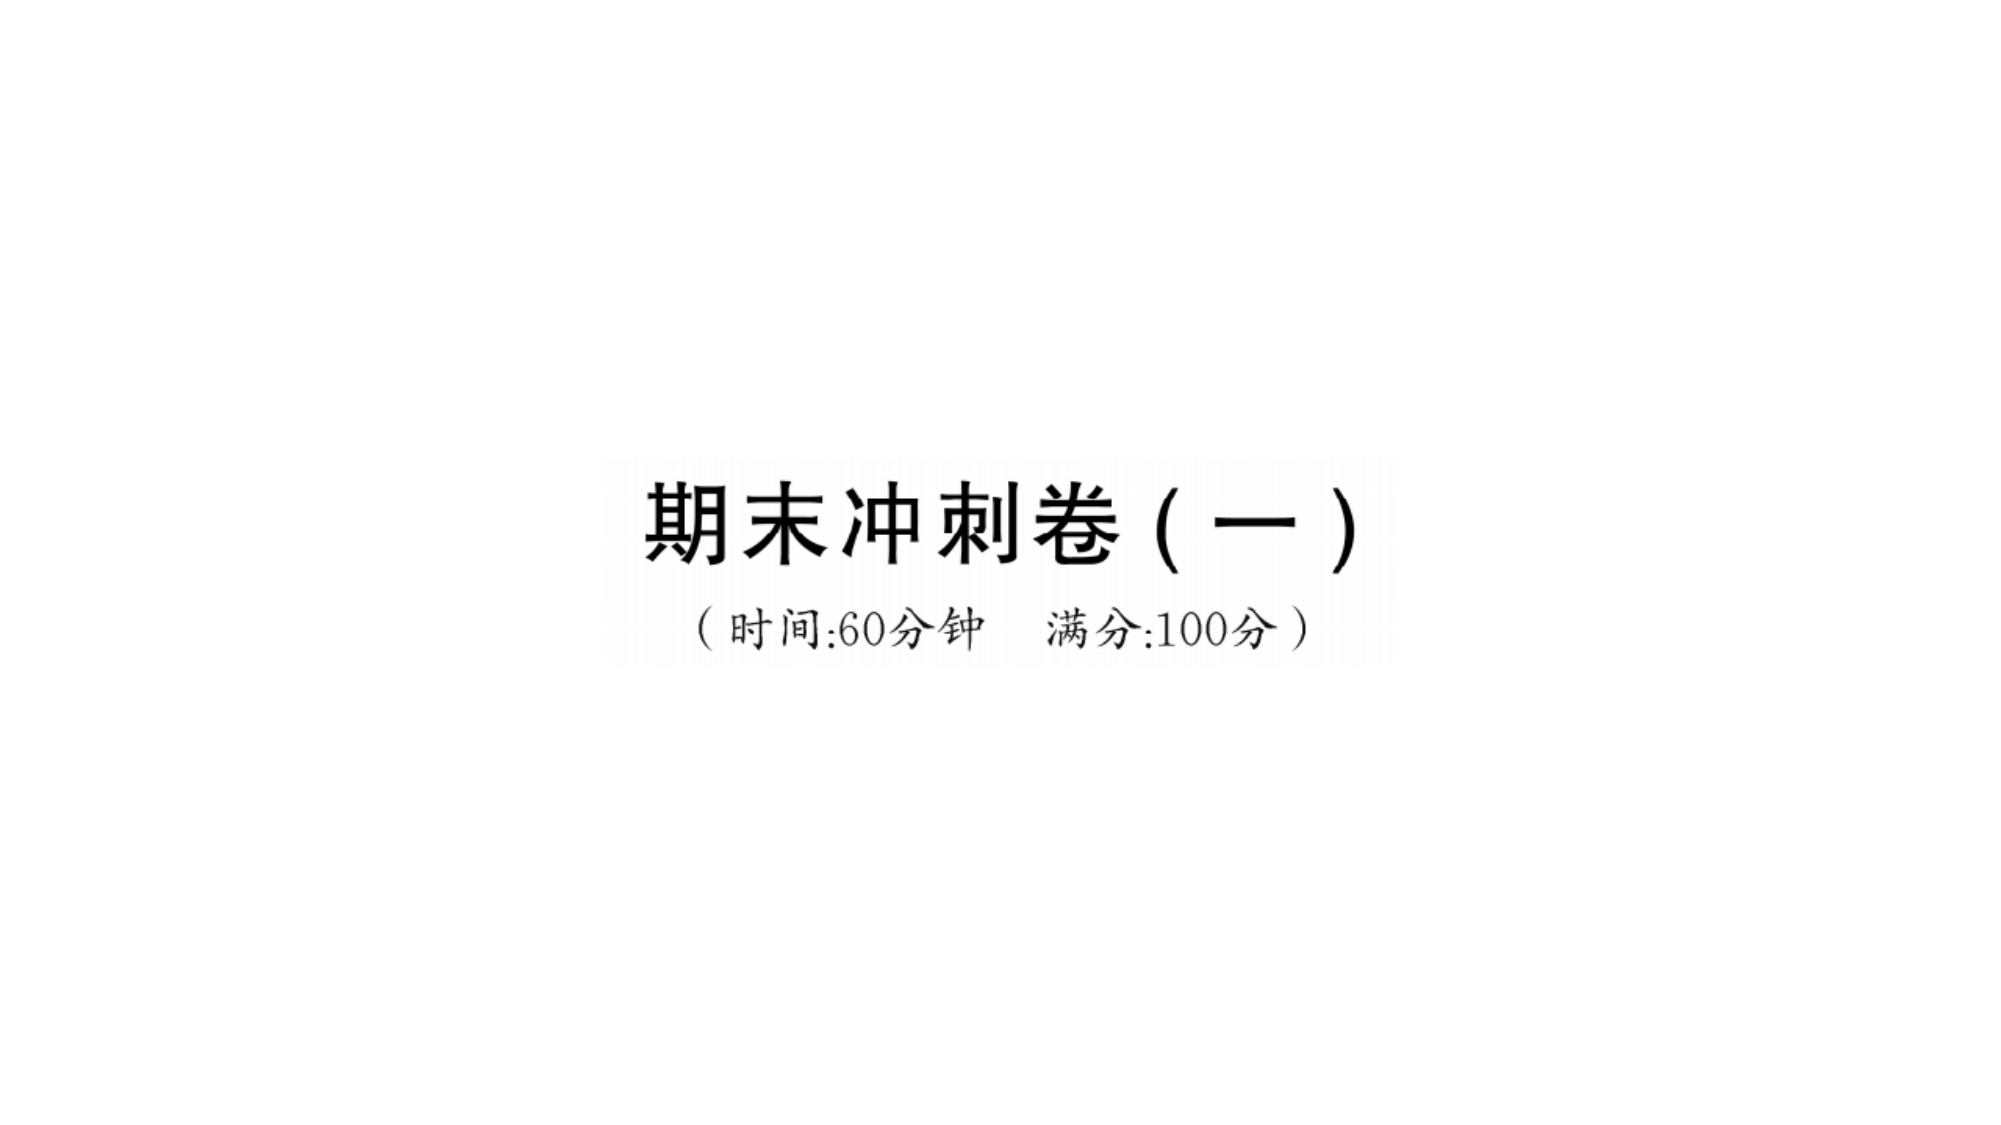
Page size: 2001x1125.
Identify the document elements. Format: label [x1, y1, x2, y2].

picture [602, 458, 1398, 667]
